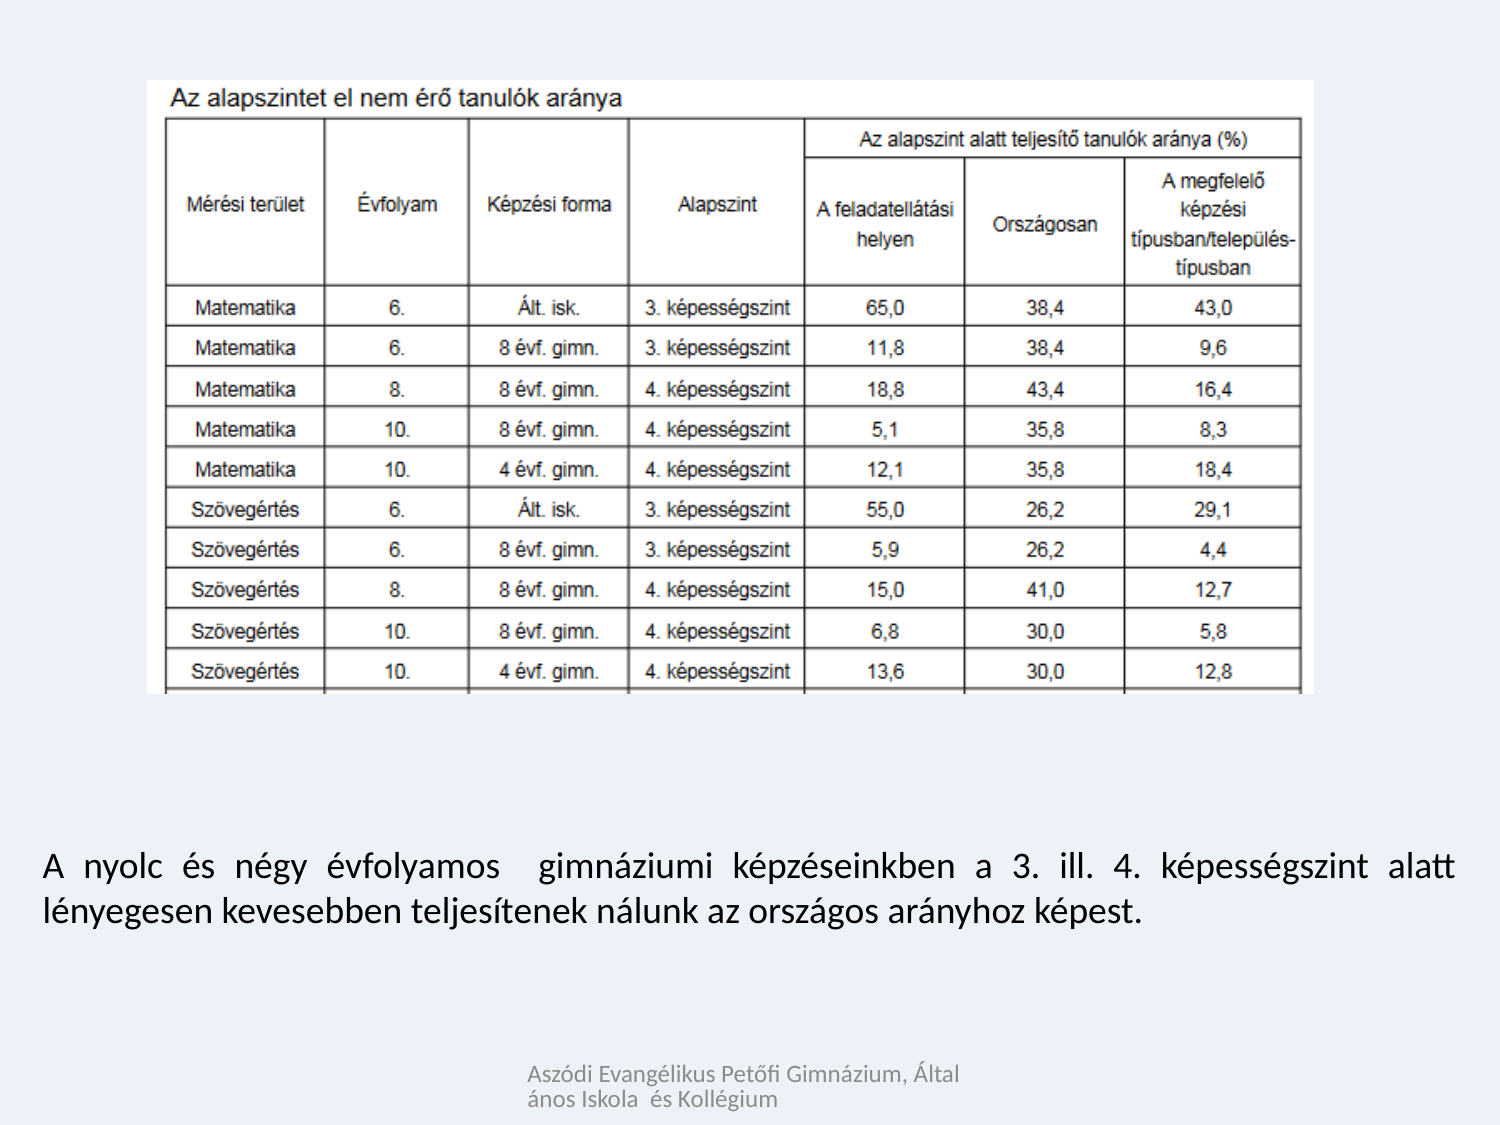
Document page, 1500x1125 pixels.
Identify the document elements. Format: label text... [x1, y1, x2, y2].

footer Aszódi Evangélikus Petőfi Gimnázium, Általános Iskola és Kollégium [512, 1042, 988, 1103]
text_box A nyolc és négy évfolyamos gimnáziumi képzéseinkben a 3. ill. 4. képességszint alatt lényegesen kevesebben teljesítenek nálunk az országos arányhoz képest. [27, 834, 1472, 939]
picture [147, 80, 1314, 694]
